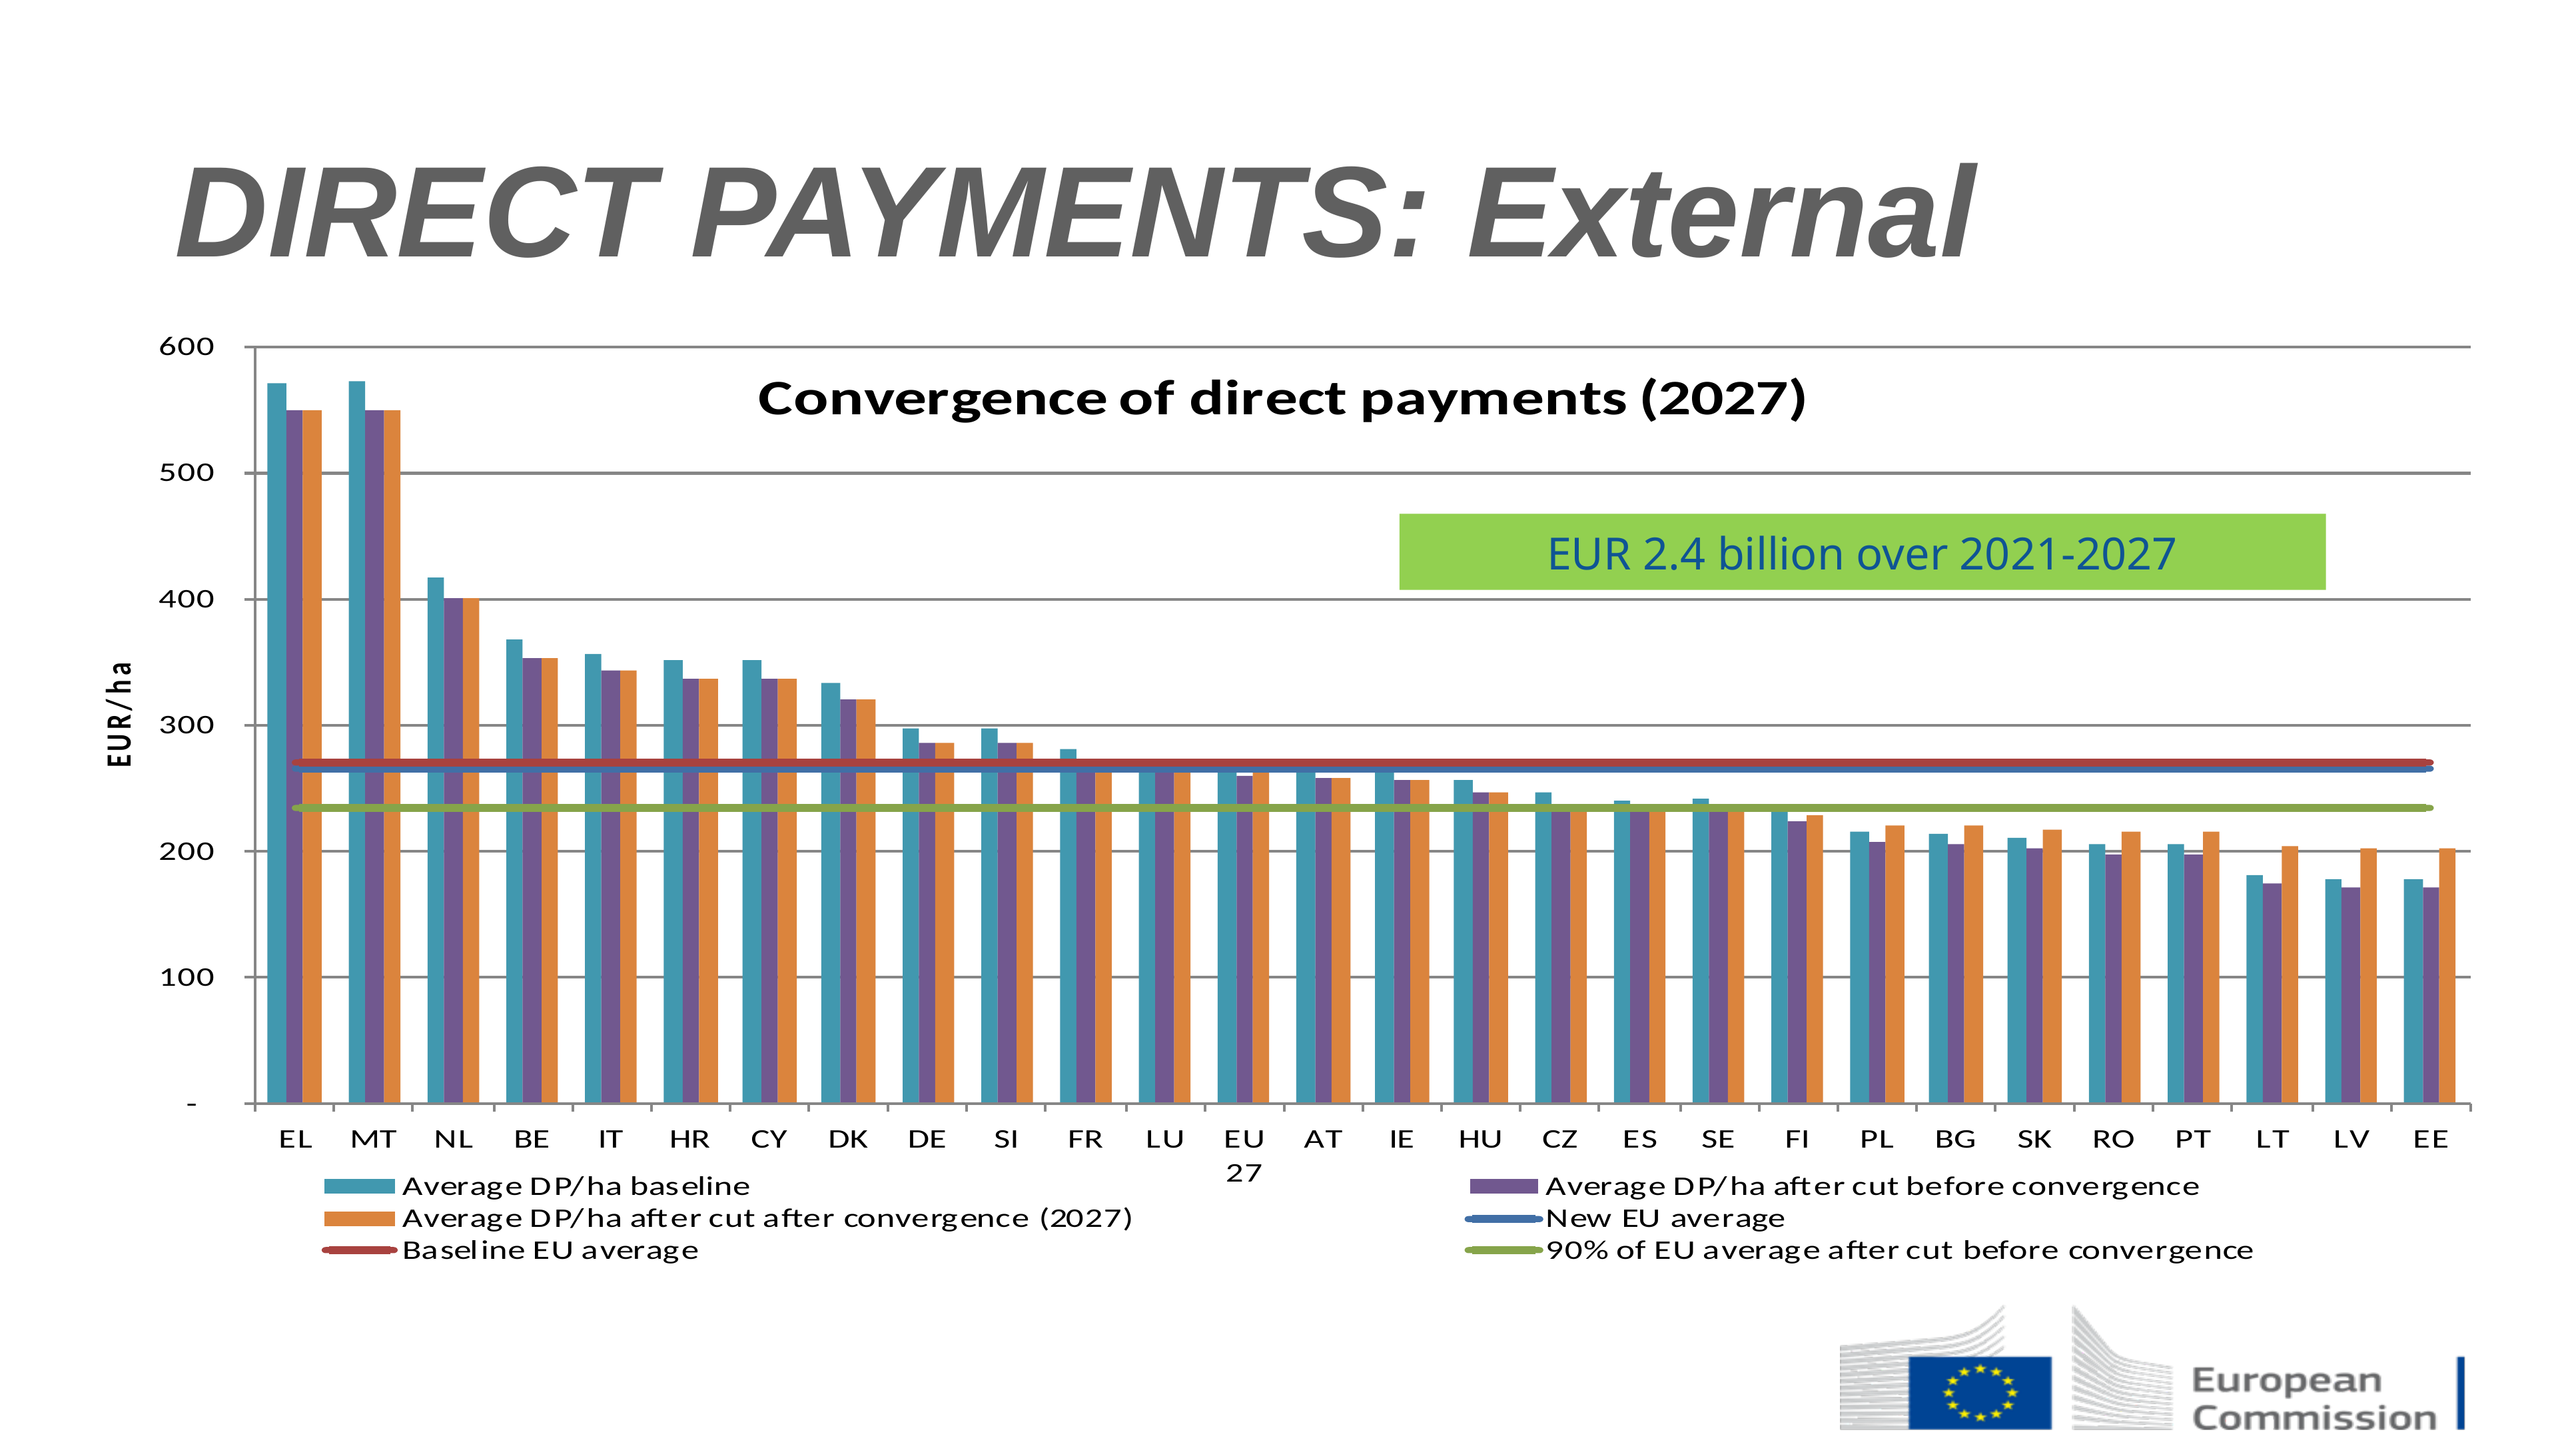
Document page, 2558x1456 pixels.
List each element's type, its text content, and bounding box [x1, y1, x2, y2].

picture [1839, 1304, 2467, 1431]
picture [50, 314, 2507, 1278]
title DIRECT PAYMENTS: External convergence [151, 116, 2557, 270]
